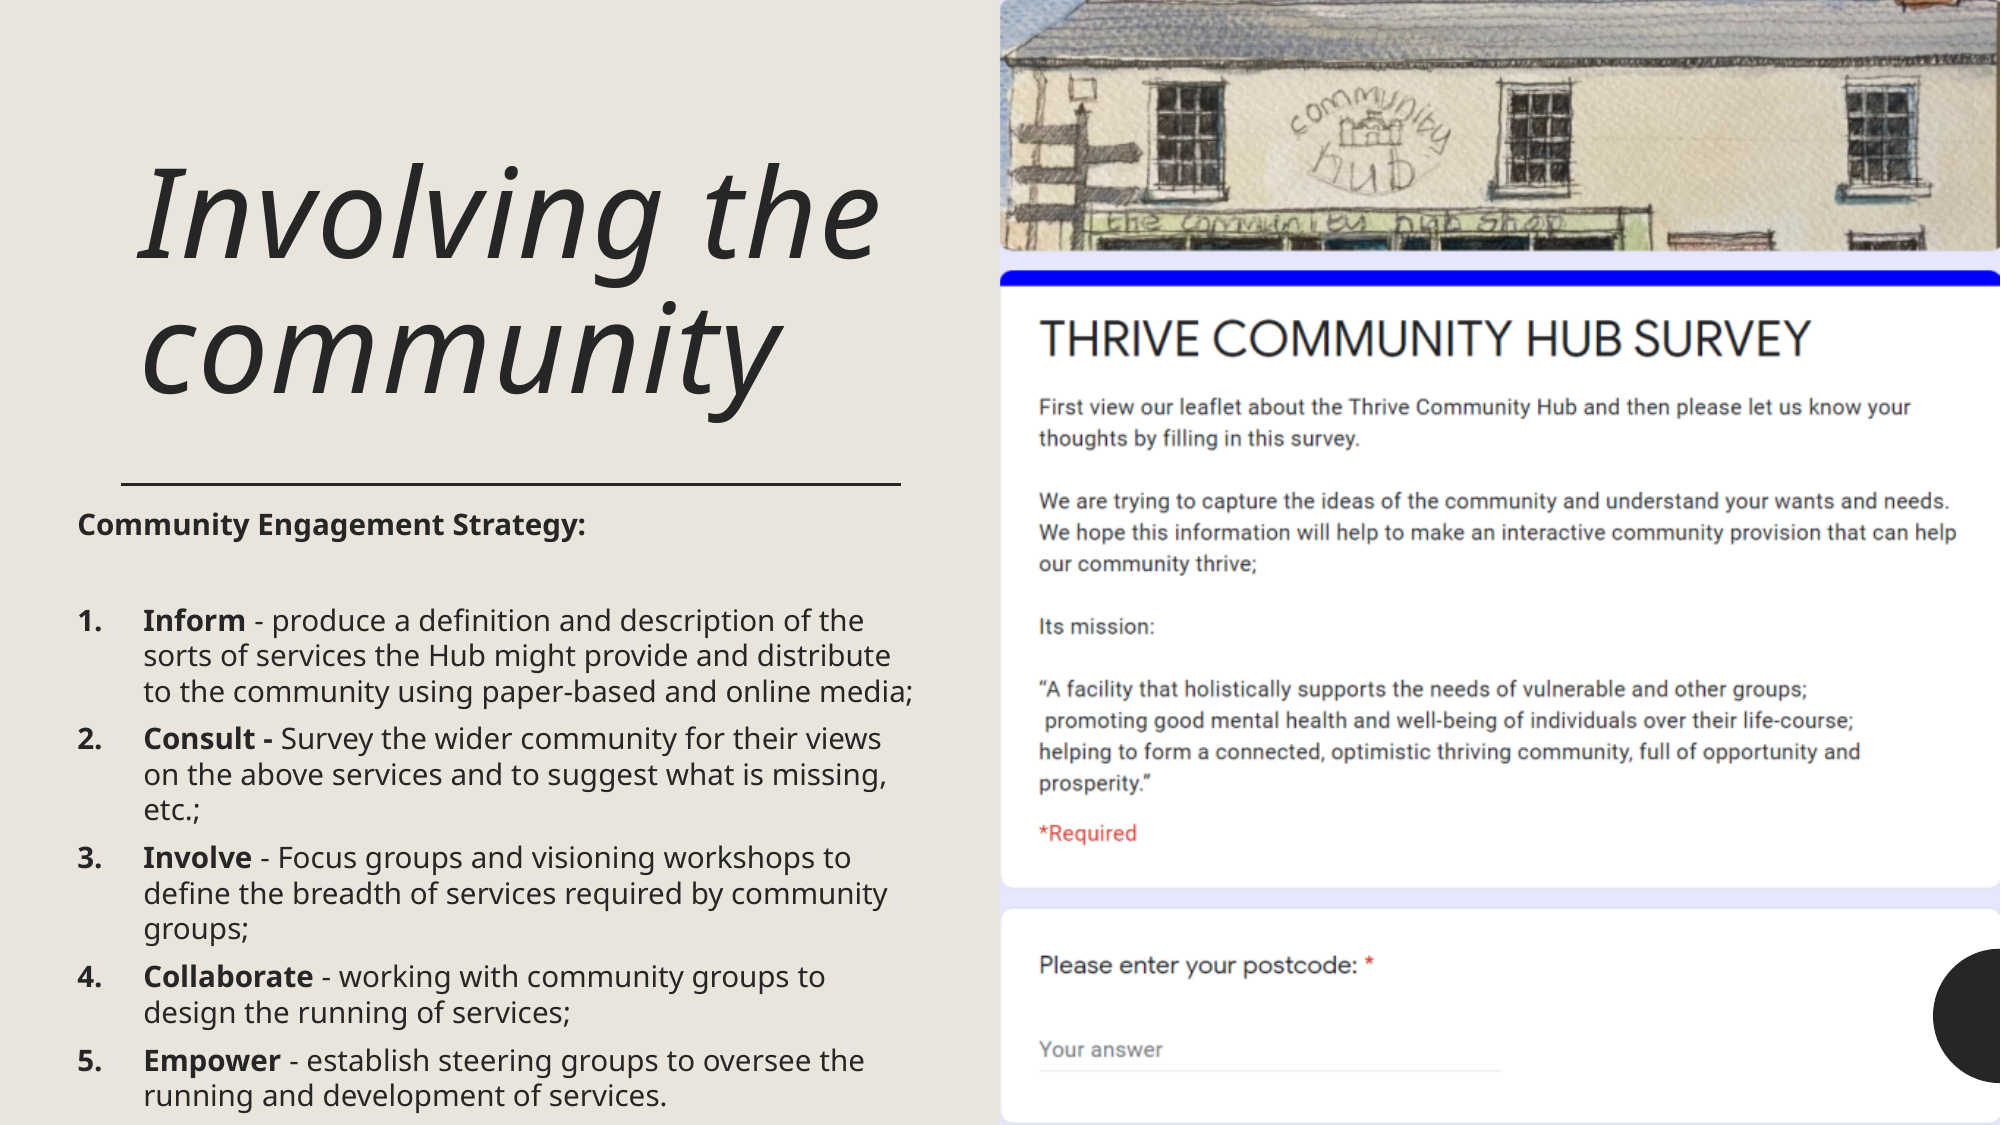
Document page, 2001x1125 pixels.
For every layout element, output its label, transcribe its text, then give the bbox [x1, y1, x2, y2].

list Community Engagement Strategy: Inform - produce a definition and description of the sorts of services the Hub might provide and distribute to the community using paper-based and online media; Consult - Survey the wider community for their views on the above services and to suggest what is missing, etc.; Involve - Focus groups and visioning workshops to define the breadth of services required by community groups; Collaborate - working with community groups to design the running of services; Empower - establish steering groups to oversee the running and development of services. [62, 498, 938, 1125]
picture [999, 0, 2000, 1125]
title Involving the community [124, 124, 909, 448]
text_box [0, 0, 999, 1125]
